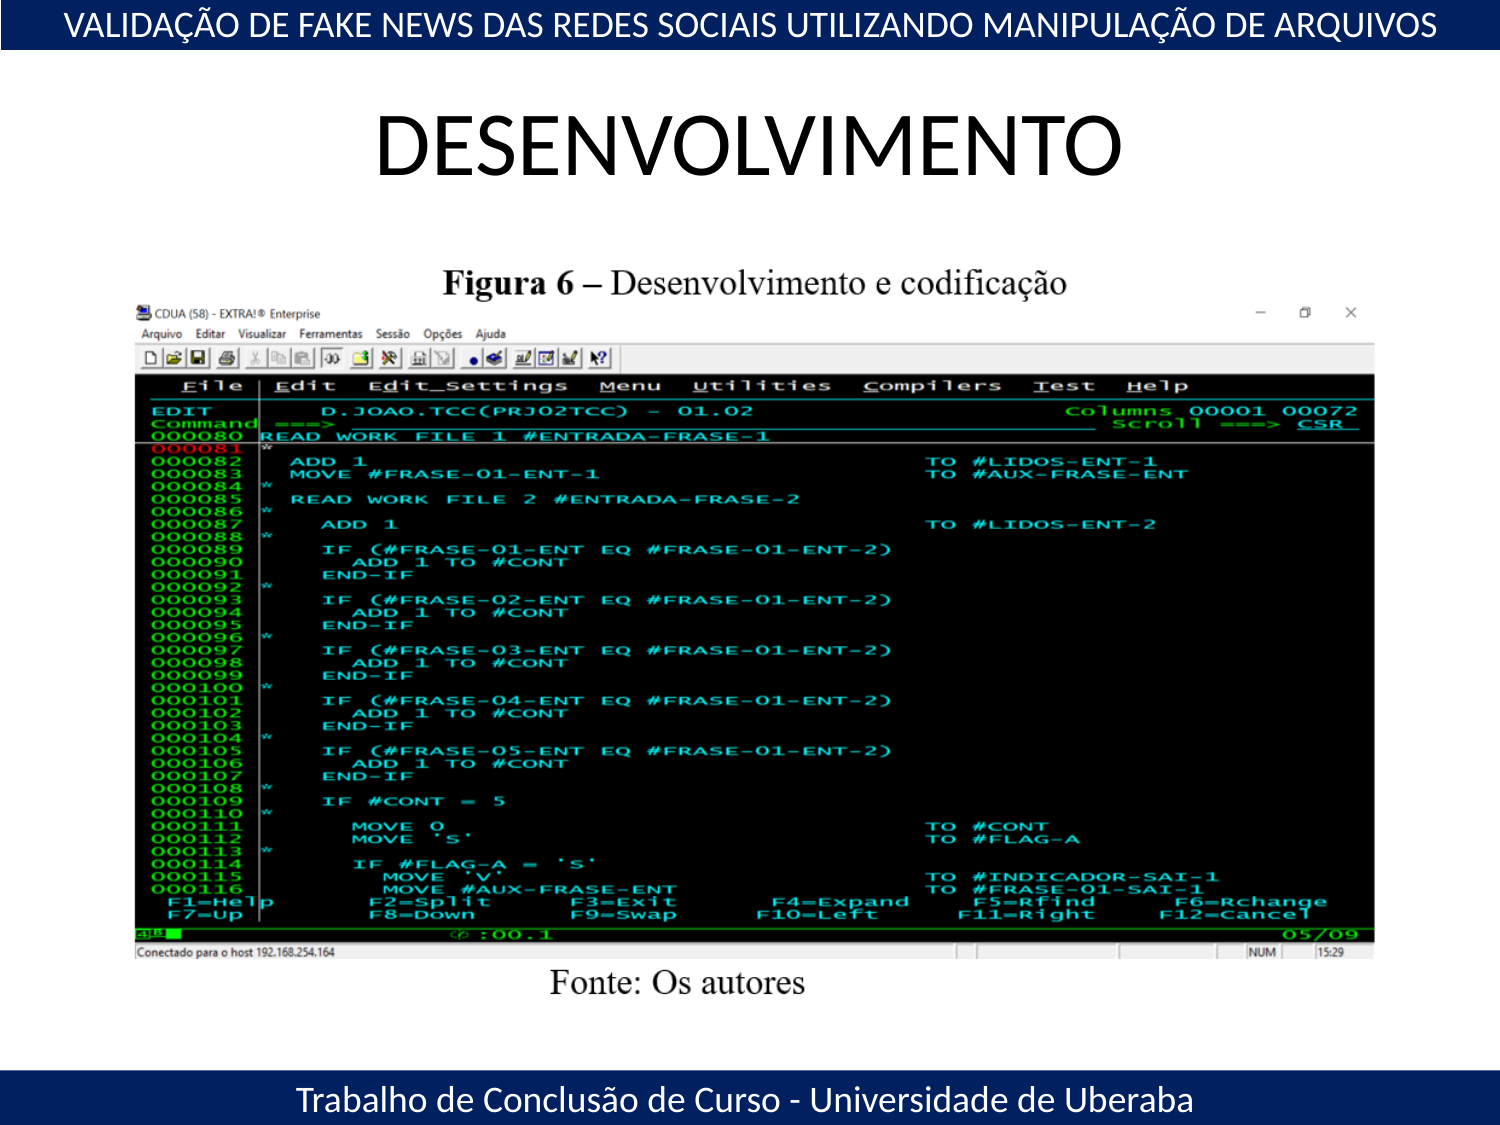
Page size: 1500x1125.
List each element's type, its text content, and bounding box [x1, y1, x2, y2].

text_box Trabalho de Conclusão de Curso - Universidade de Uberaba [0, 1068, 1500, 1125]
title DESENVOLVIMENTO [75, 52, 1425, 233]
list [112, 262, 1388, 1006]
text_box VALIDAÇÃO DE FAKE NEWS DAS REDES SOCIAIS UTILIZANDO MANIPULAÇÃO DE ARQUIVOS [0, 0, 1500, 52]
